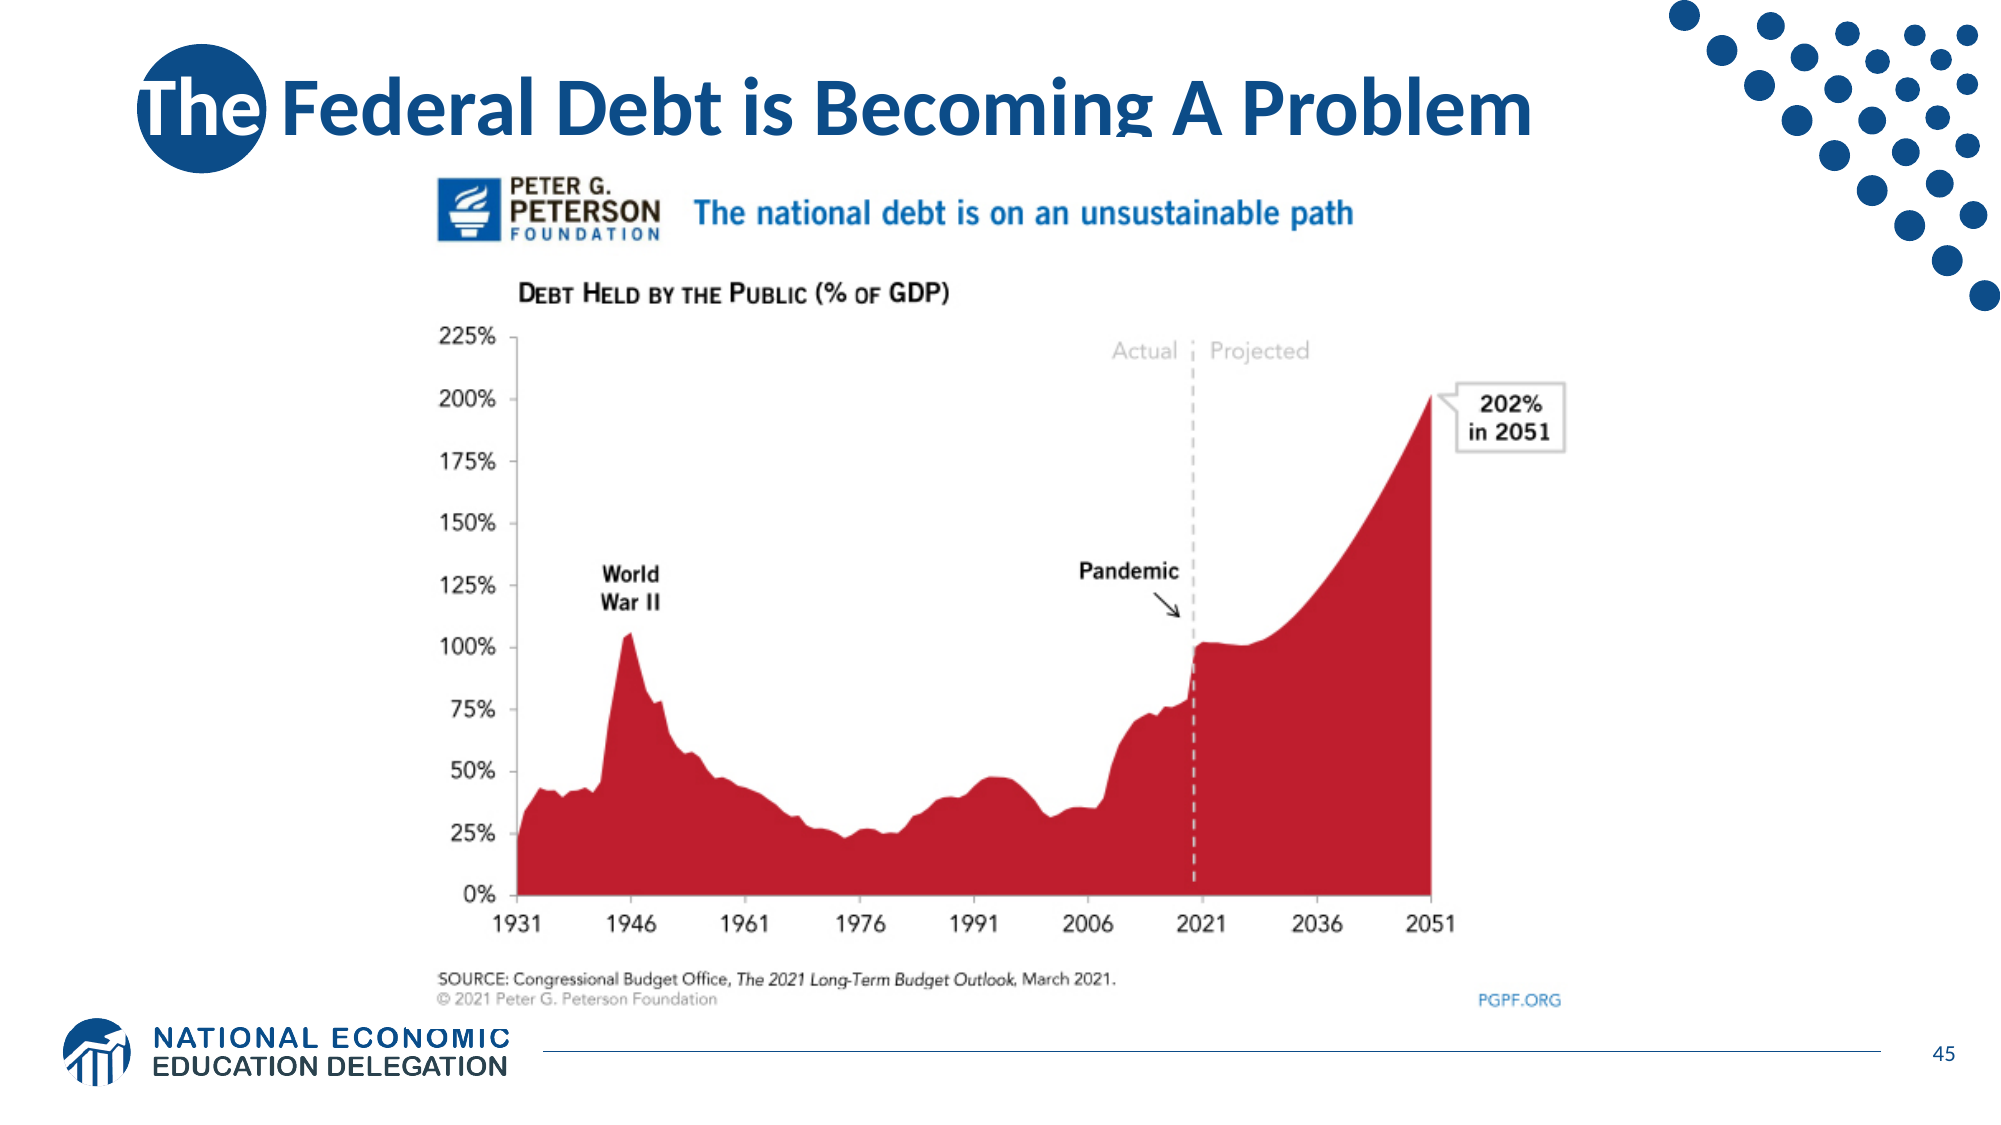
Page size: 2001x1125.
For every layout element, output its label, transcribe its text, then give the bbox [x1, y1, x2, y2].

picture [55, 1013, 520, 1091]
slide_number 45 [1521, 1022, 1972, 1082]
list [406, 137, 1594, 1029]
title The Federal Debt is Becoming A Problem [120, 0, 1846, 218]
